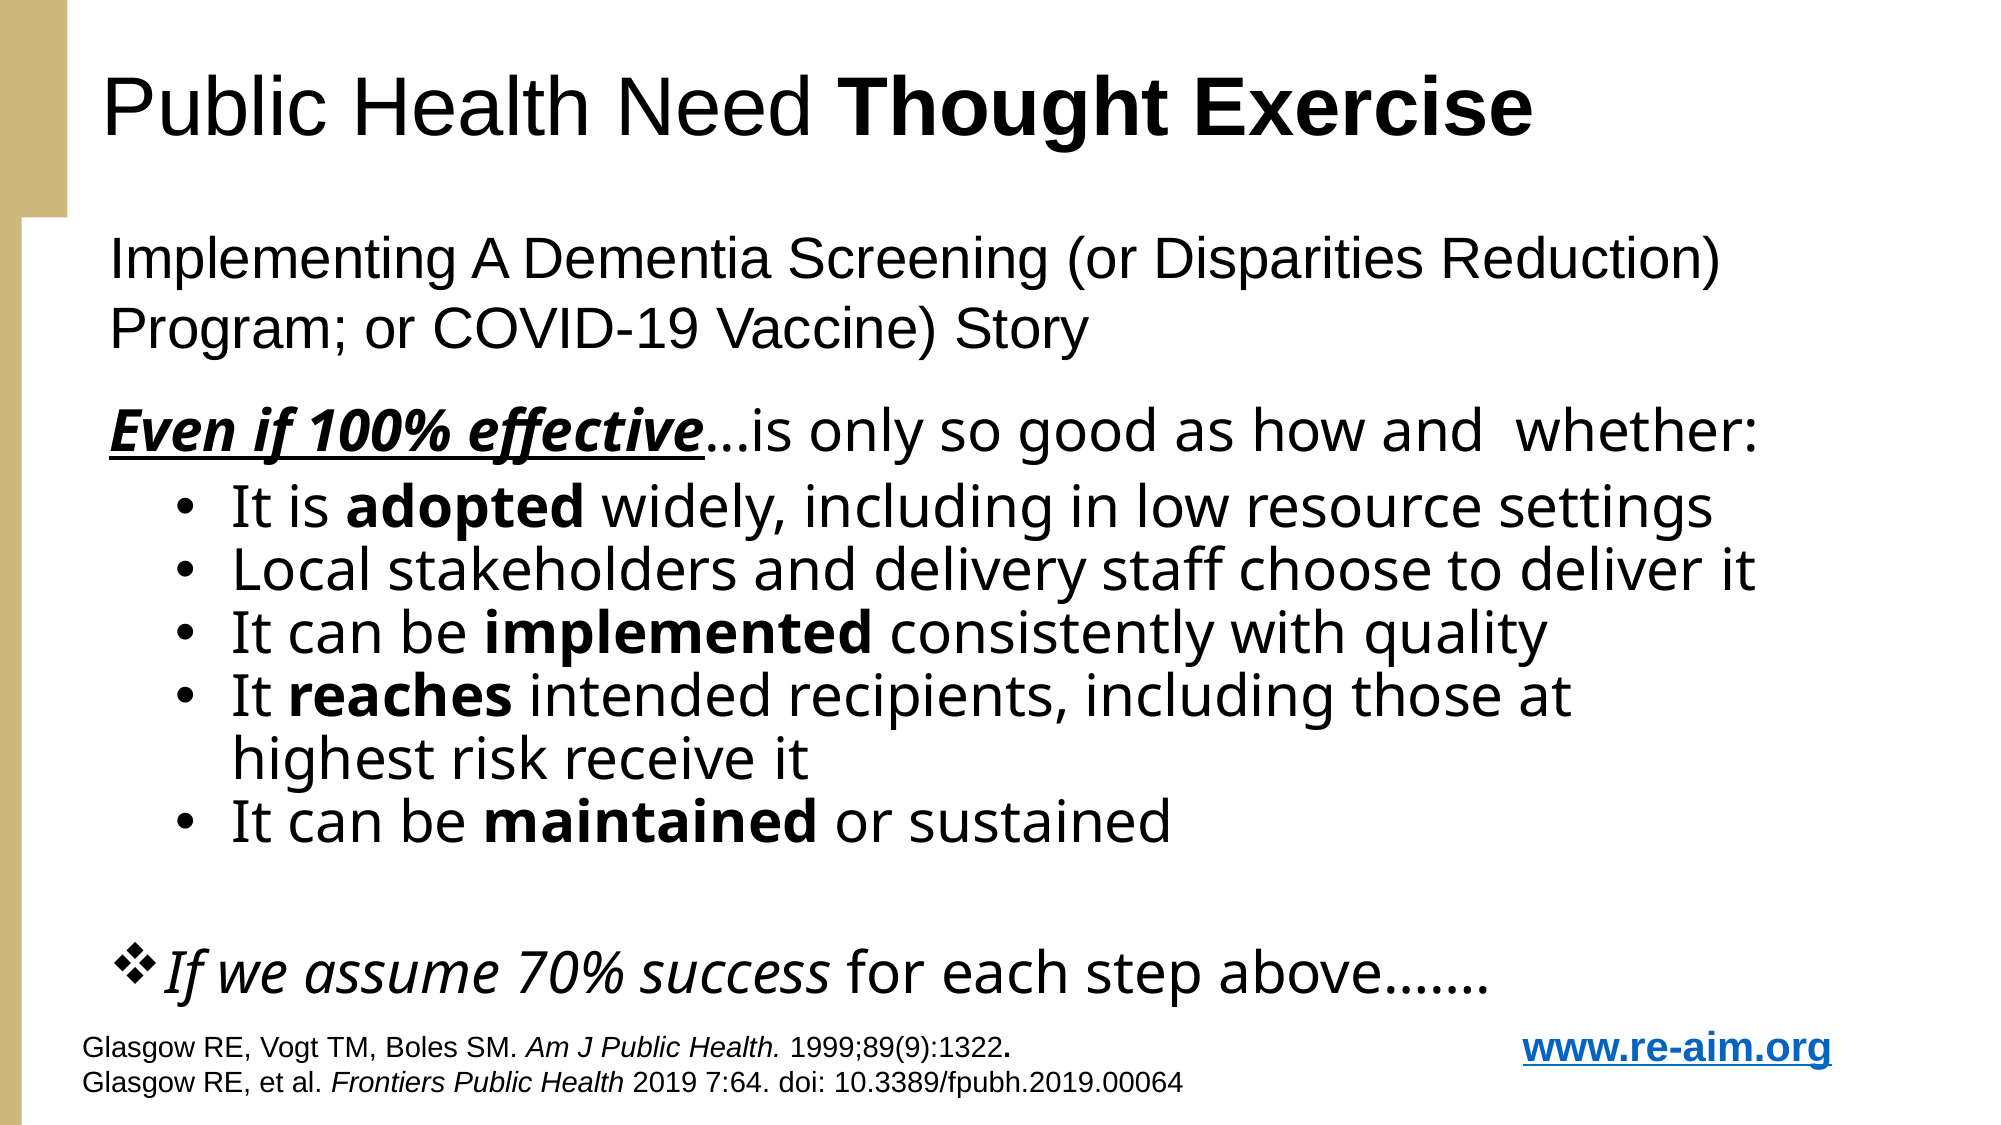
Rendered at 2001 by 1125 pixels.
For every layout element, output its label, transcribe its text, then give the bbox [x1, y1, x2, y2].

text_box Implementing A Dementia Screening (or Disparities Reduction) Program; or COVID-19 Vaccine) Story [107, 218, 1763, 361]
title Public Health Need Thought Exercise [86, 0, 1812, 218]
text_box Glasgow RE, Vogt TM, Boles SM. Am J Public Health. 1999;89(9):1322. Glasgow RE, et al. Frontiers Public Health 2019 7:64. doi: 10.3389/fpubh.2019.00064 [68, 1021, 1461, 1106]
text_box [0, 0, 68, 1125]
text_box www.re-aim.org [1507, 1012, 1867, 1078]
text_box Even if 100% effective...is only so good as how and whether: It is adopted widely, including in low resource settings Local stakeholders and delivery staff choose to deliver it It can be implemented consistently with quality It reaches intended recipients, including those at highest risk receive it It can be maintained or sustained If we assume 70% success for each step above……. [107, 398, 1763, 1006]
